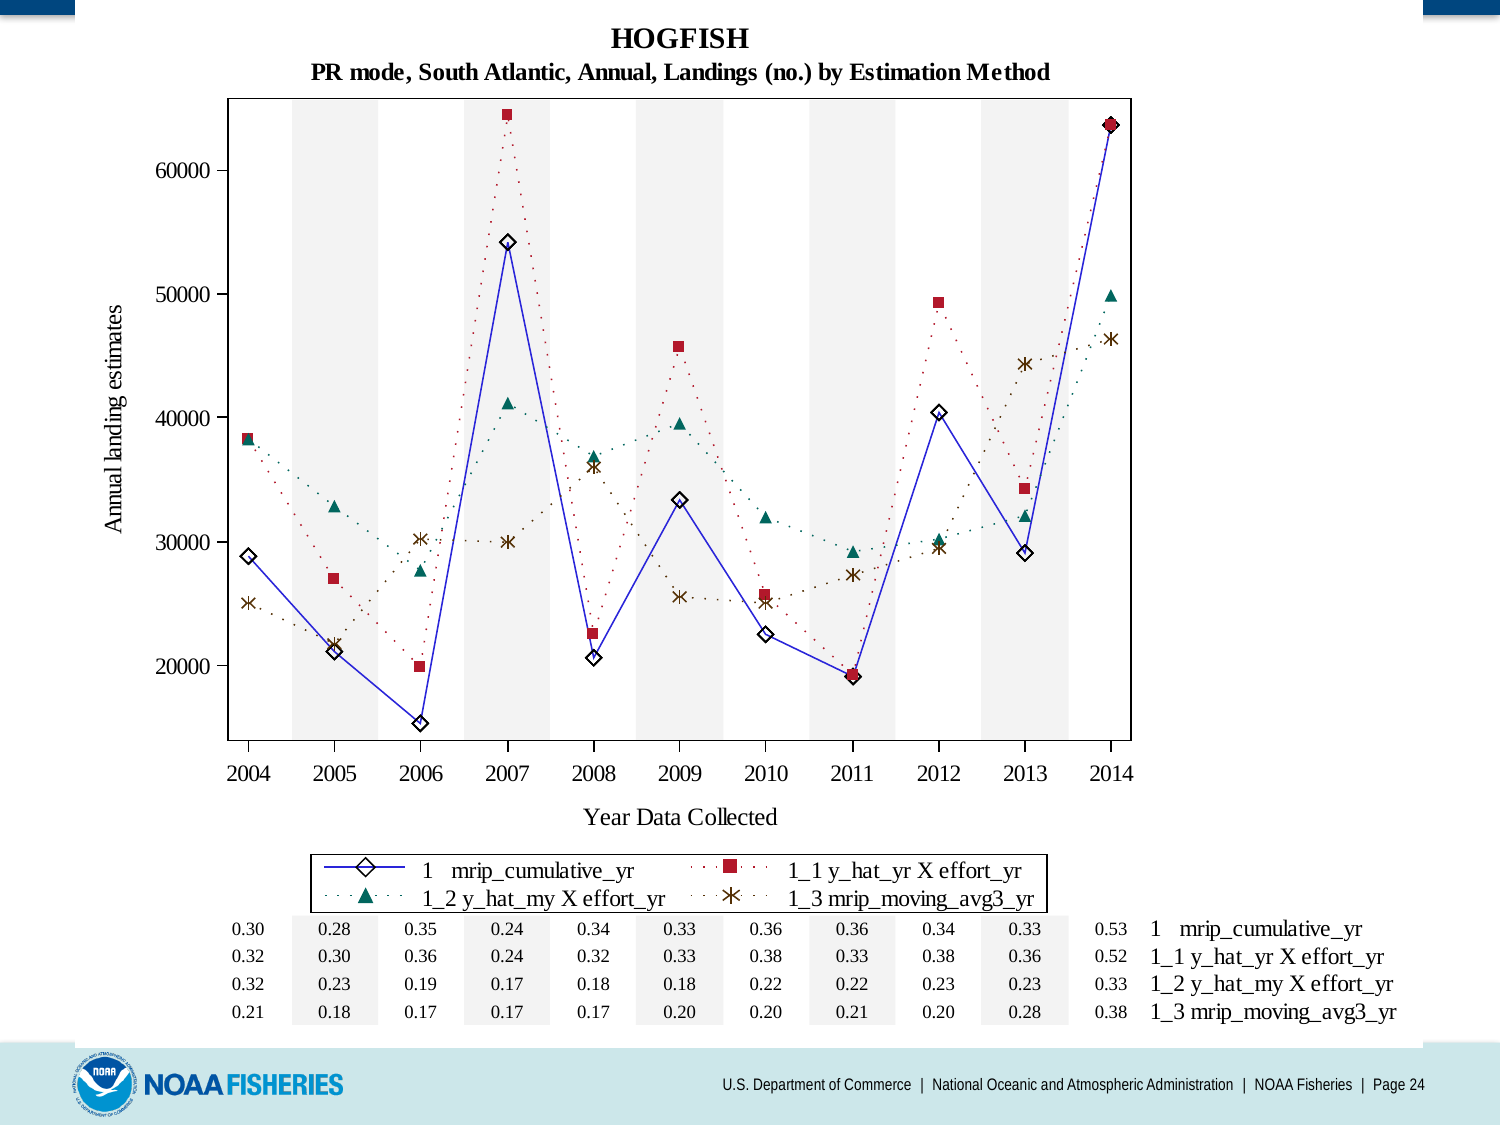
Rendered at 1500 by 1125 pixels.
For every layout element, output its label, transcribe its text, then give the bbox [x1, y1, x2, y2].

picture [72, 1052, 343, 1117]
picture [74, 0, 1426, 1051]
slide_number U.S. Department of Commerce | National Oceanic and Atmospheric Administration | NOAA Fisheries | Page 24 [375, 1057, 1425, 1125]
picture [335, 1078, 343, 1085]
